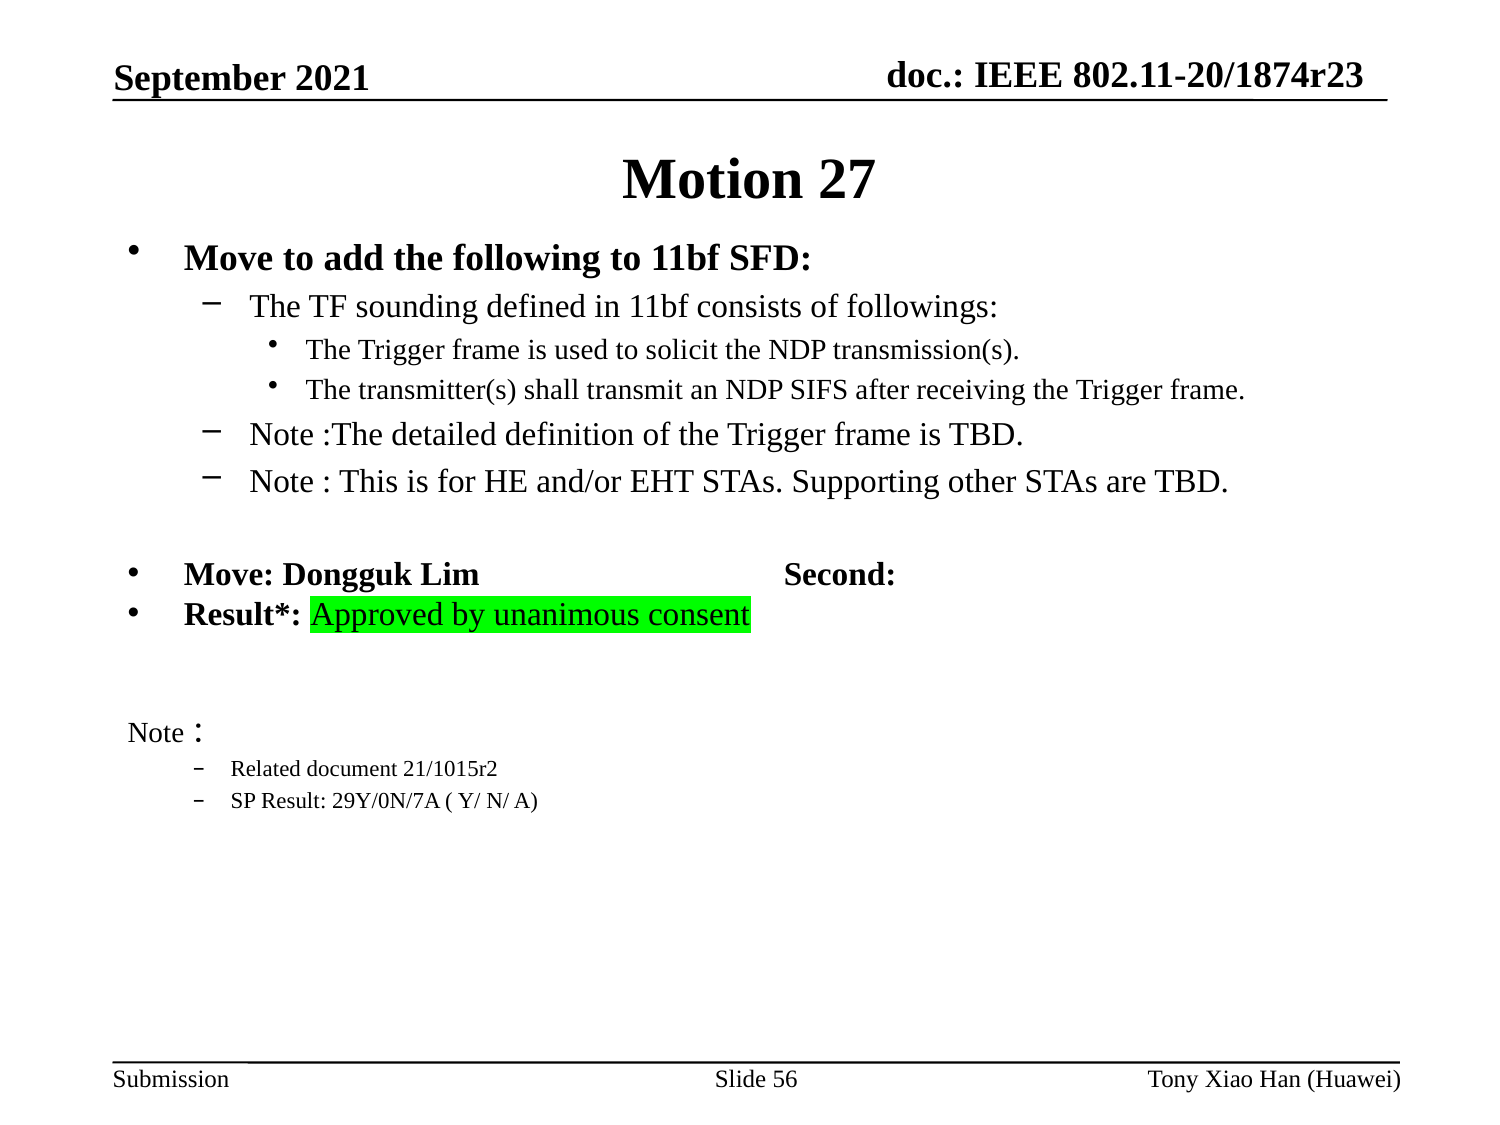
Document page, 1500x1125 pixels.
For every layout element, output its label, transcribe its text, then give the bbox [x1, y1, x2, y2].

text_box Motion 27 [112, 87, 1388, 224]
text_box Move to add the following to 11bf SFD: The TF sounding defined in 11bf consists of followings: The Trigger frame is used to solicit the NDP transmission(s). The transmitter(s) shall transmit an NDP SIFS after receiving the Trigger frame. Note :The detailed definition of the Trigger frame is TBD. Note : This is for HE and/or EHT STAs. Supporting other STAs are TBD. Move: Dongguk Lim Second: Result*: Approved by unanimous consent Note： Related document 21/1015r2 SP Result: 29Y/0N/7A ( Y/ N/ A) [112, 224, 1388, 1025]
slide_number Slide 56 [712, 1061, 800, 1093]
footer Tony Xiao Han (Huawei) [999, 1061, 1402, 1093]
